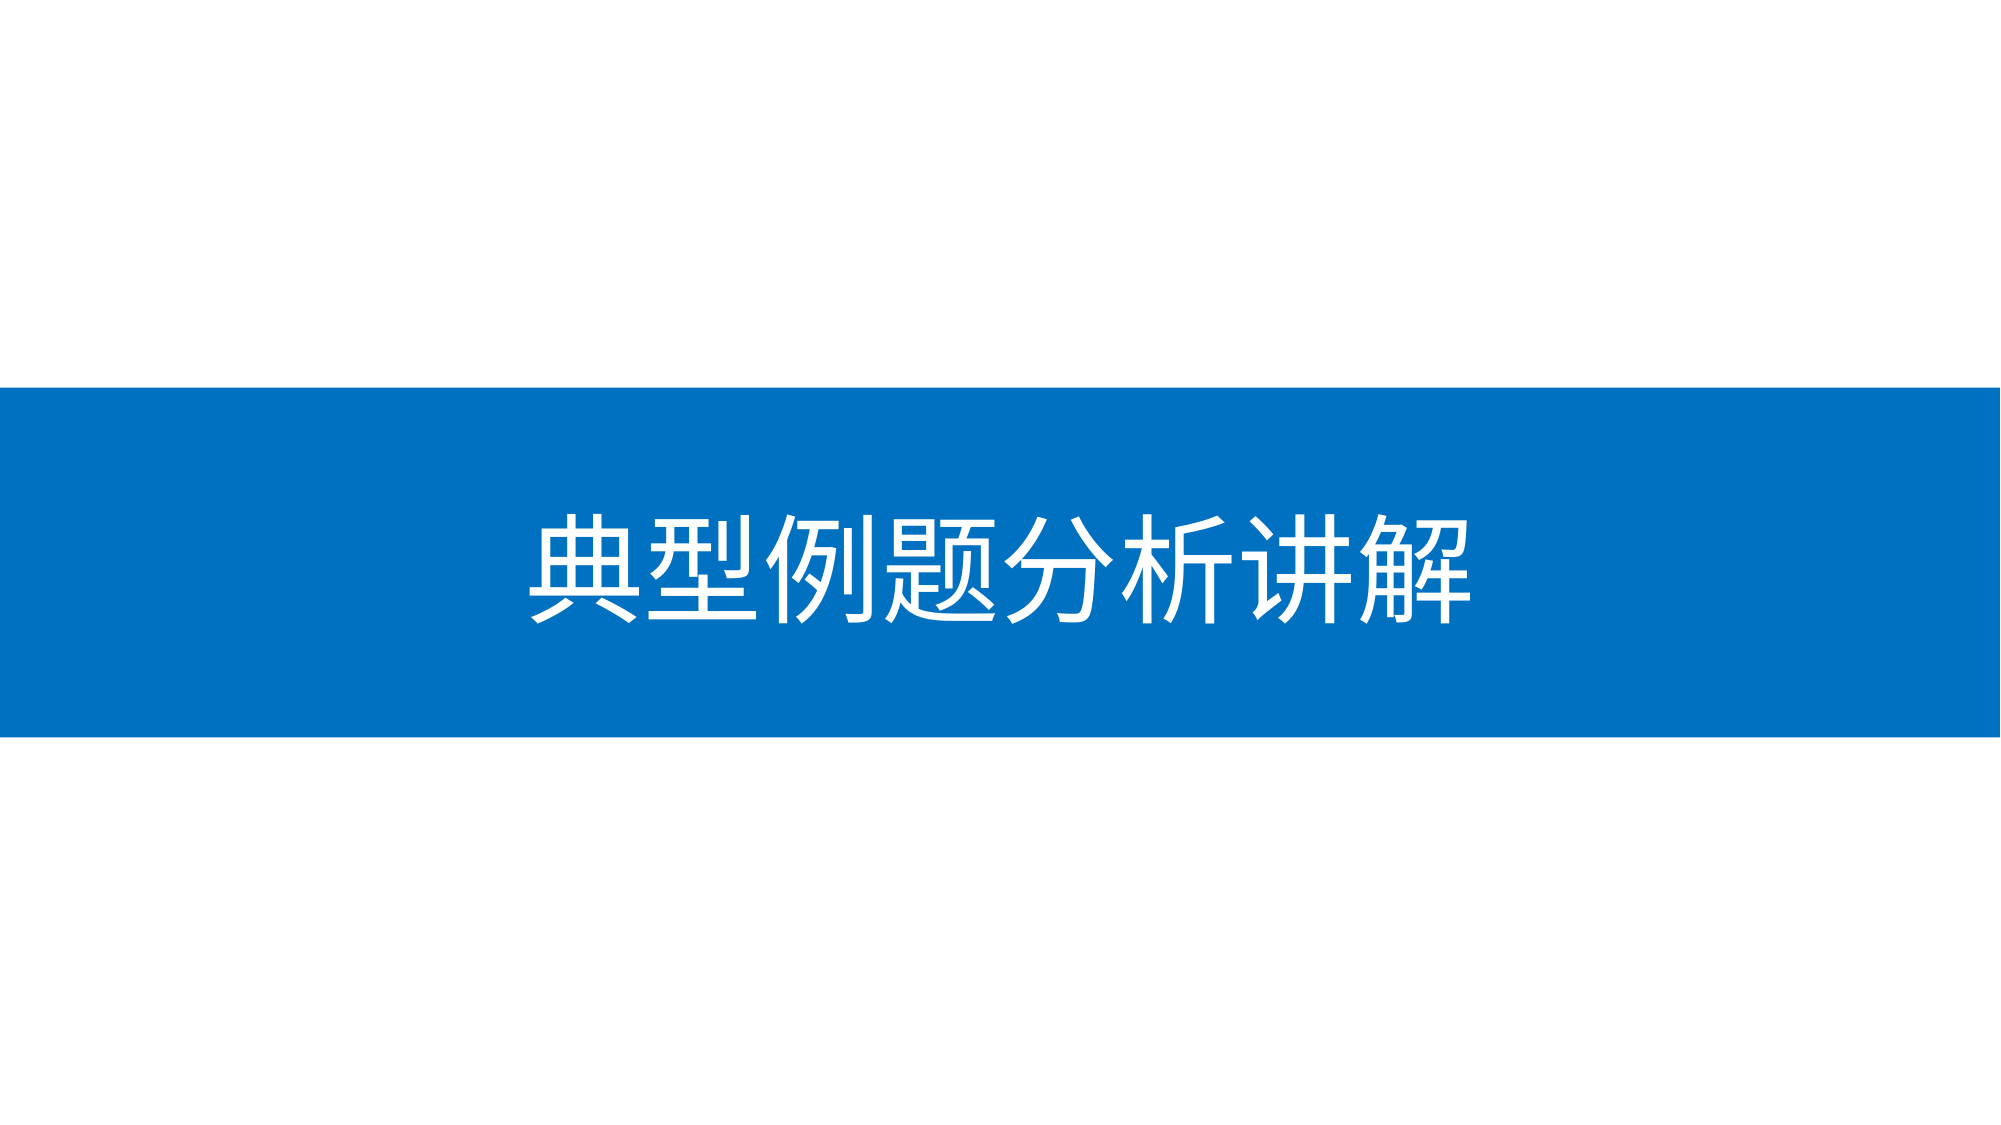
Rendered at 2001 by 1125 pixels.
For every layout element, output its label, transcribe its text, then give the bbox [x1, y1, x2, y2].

title 典型例题分析讲解 [99, 468, 1900, 657]
